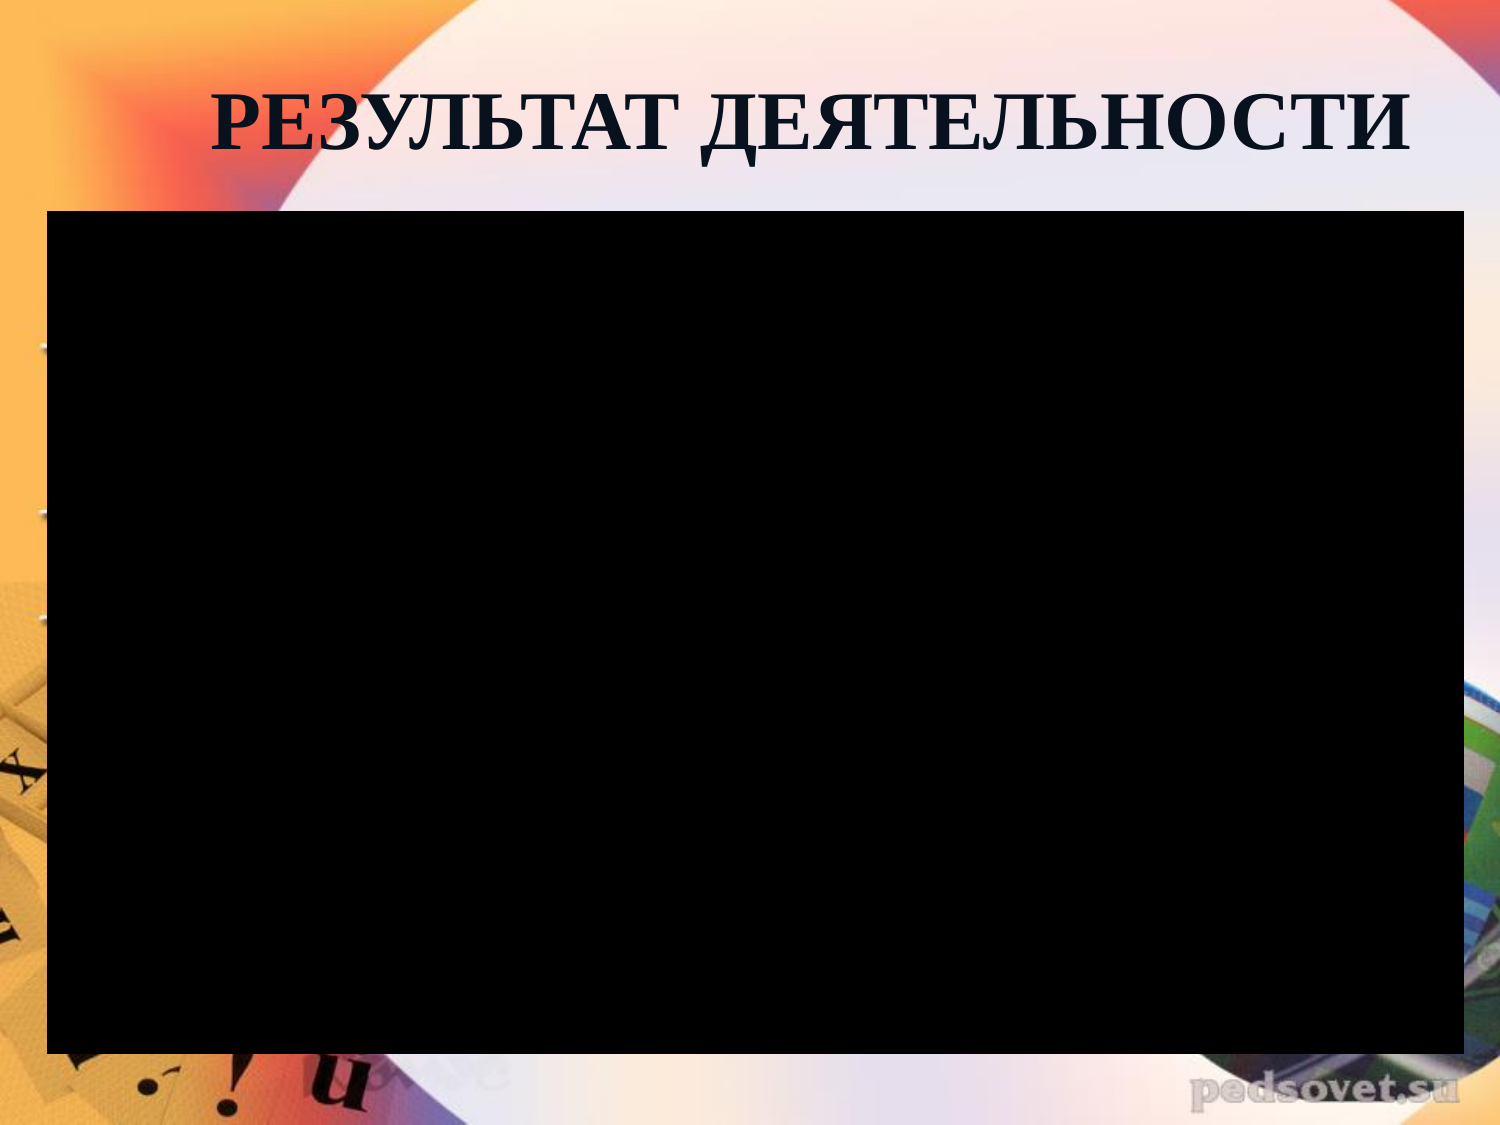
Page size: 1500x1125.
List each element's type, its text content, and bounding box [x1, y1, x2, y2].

title РЕЗУЛЬТАТ ДЕЯТЕЛЬНОСТИ [121, 66, 1500, 174]
picture [0, 0, 1500, 1125]
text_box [46, 210, 1466, 1055]
